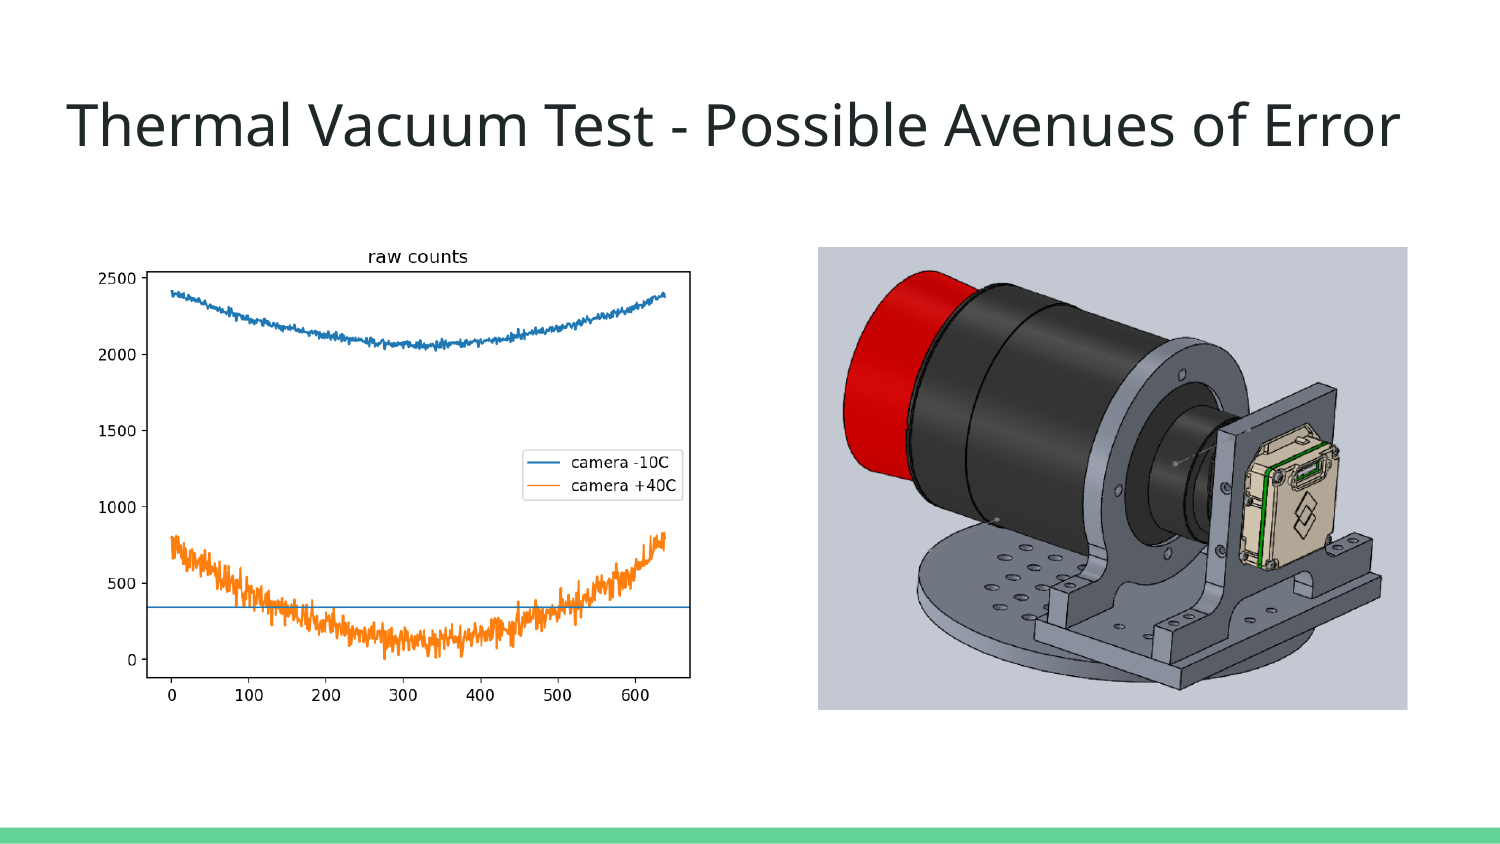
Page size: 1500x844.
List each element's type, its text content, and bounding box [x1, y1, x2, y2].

picture [817, 246, 1408, 711]
picture [50, 226, 764, 730]
title Thermal Vacuum Test - Possible Avenues of Error [51, 72, 1449, 167]
